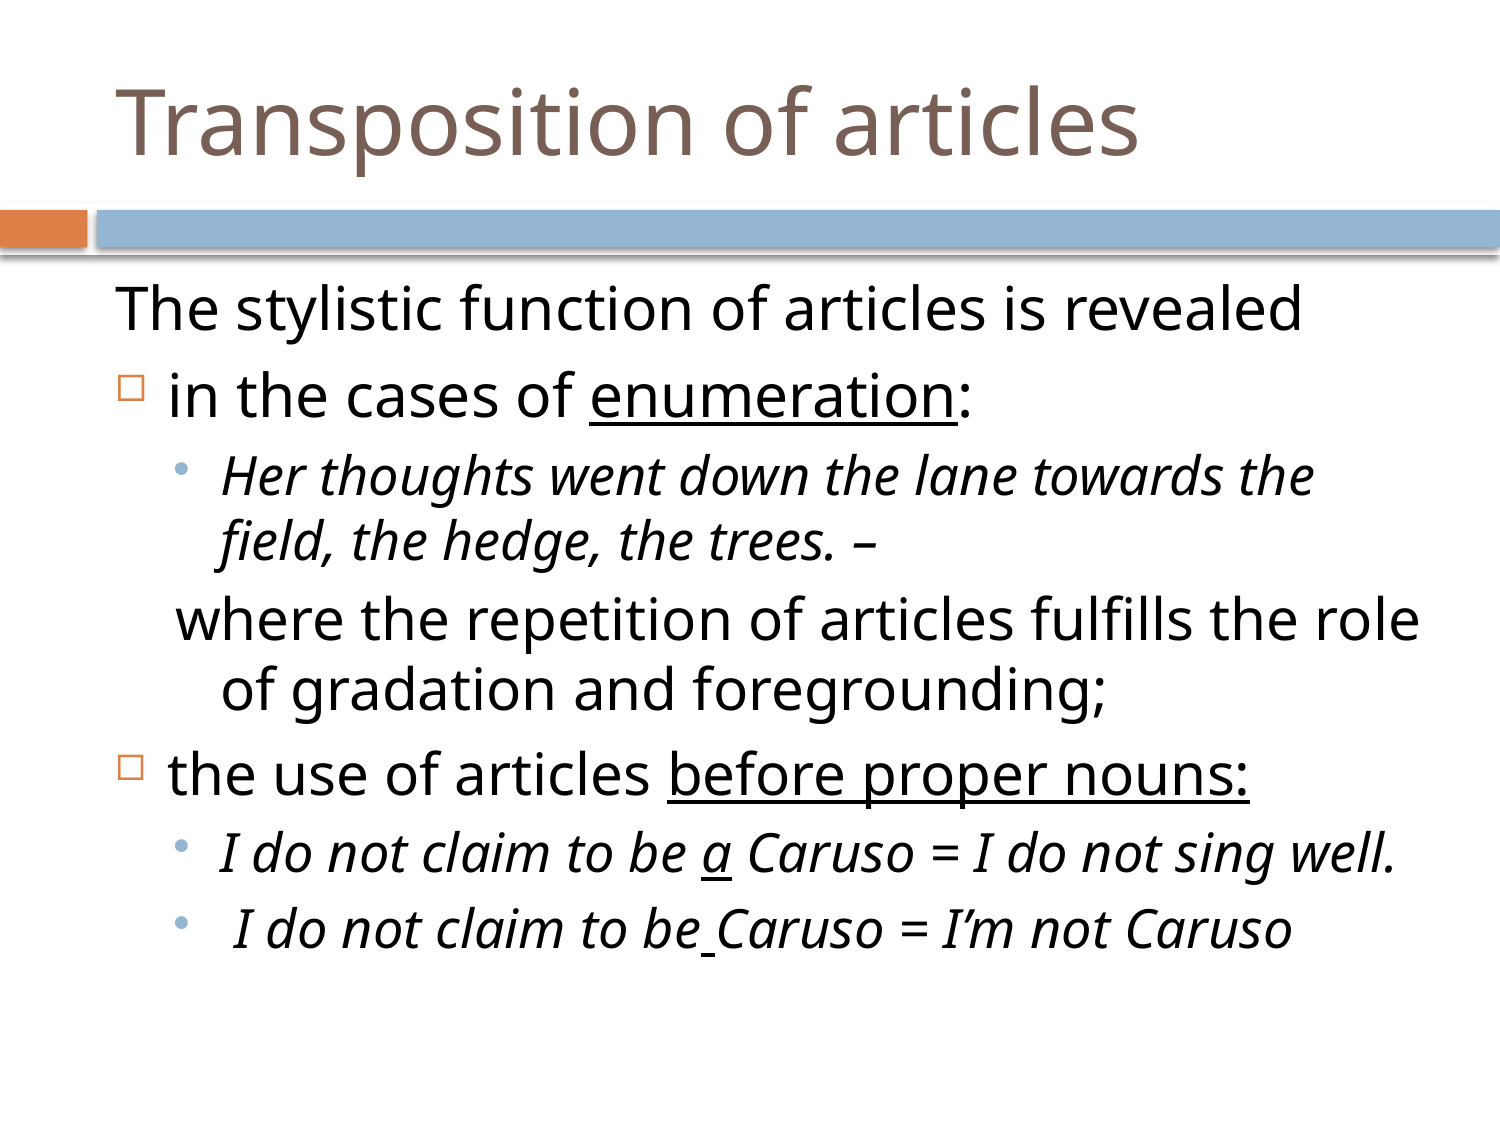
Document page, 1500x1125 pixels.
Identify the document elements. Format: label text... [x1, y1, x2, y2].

title Transposition of articles [100, 37, 1438, 200]
list The stylistic function of articles is revealed in the cases of enumeration: Her thoughts went down the lane towards the field, the hedge, the trees. – where the repetition of articles fulfills the role of gradation and foregrounding; the use of articles before proper nouns: I do not claim to be a Caruso = I do not sing well. I do not claim to be Caruso = I’m not Caruso [100, 262, 1438, 1000]
